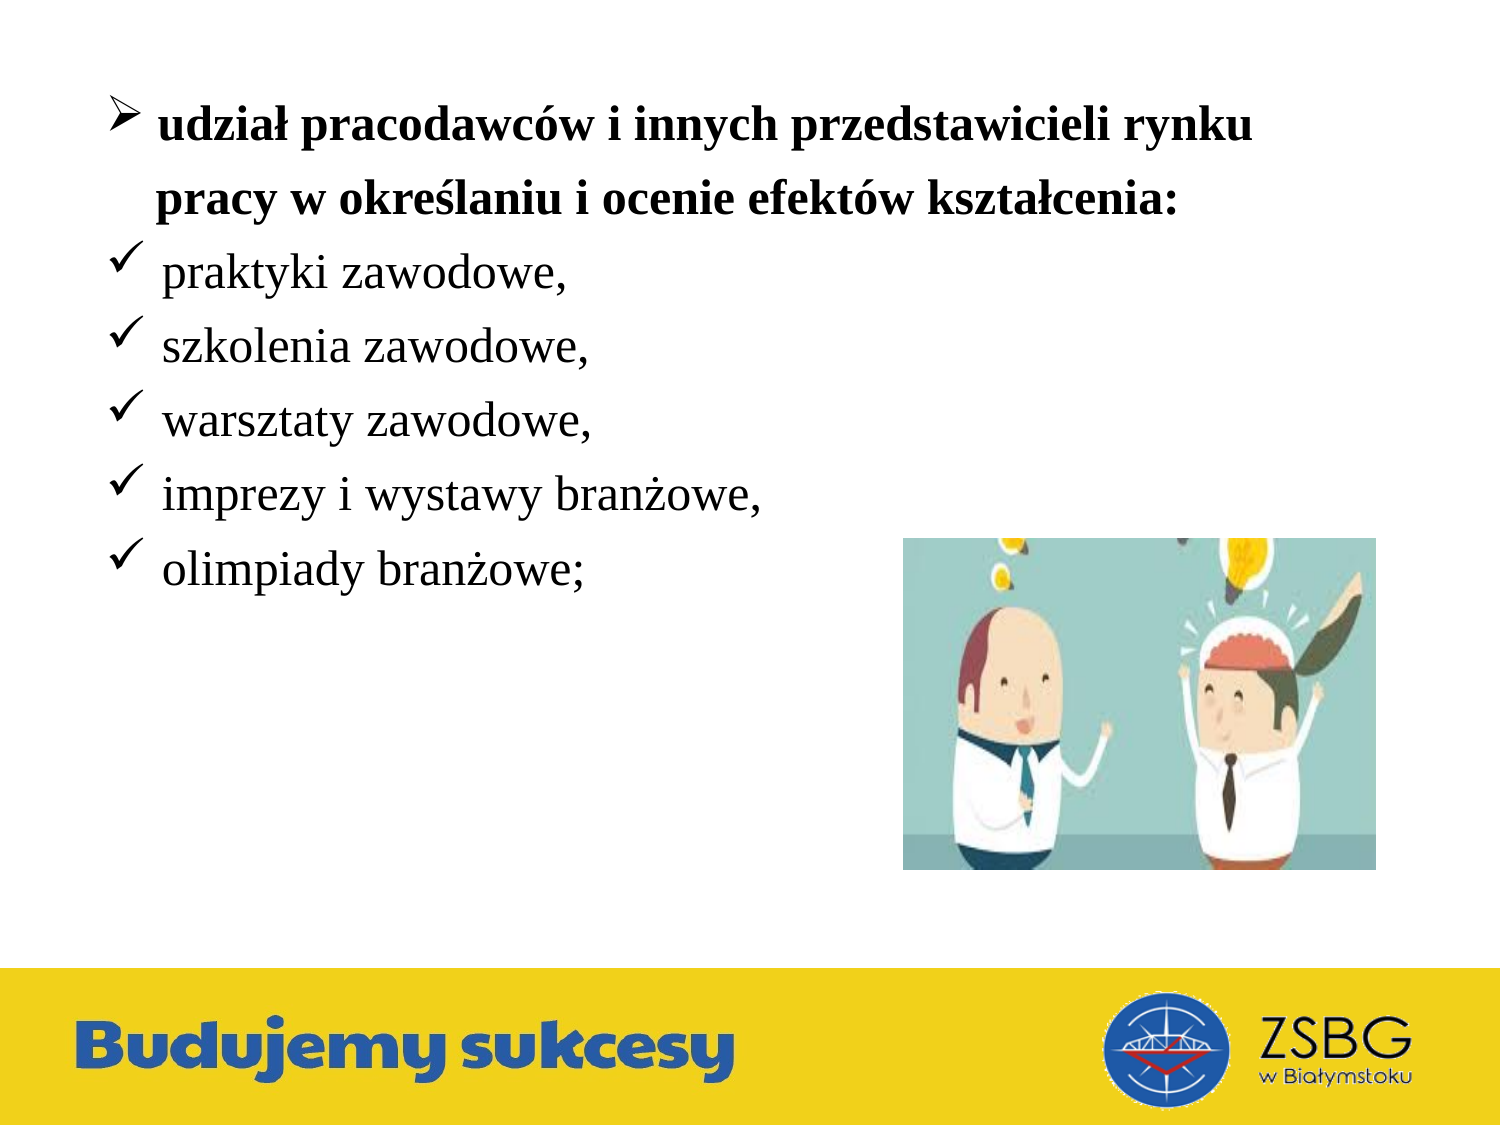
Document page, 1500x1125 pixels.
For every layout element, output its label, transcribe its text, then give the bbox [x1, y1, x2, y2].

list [903, 538, 1377, 870]
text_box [0, 968, 1500, 1125]
list udział pracodawców i innych przedstawicieli rynku pracy w określaniu i ocenie efektów kształcenia: praktyki zawodowe, szkolenia zawodowe, warsztaty zawodowe, imprezy i wystawy branżowe, olimpiady branżowe; [90, 78, 1400, 821]
